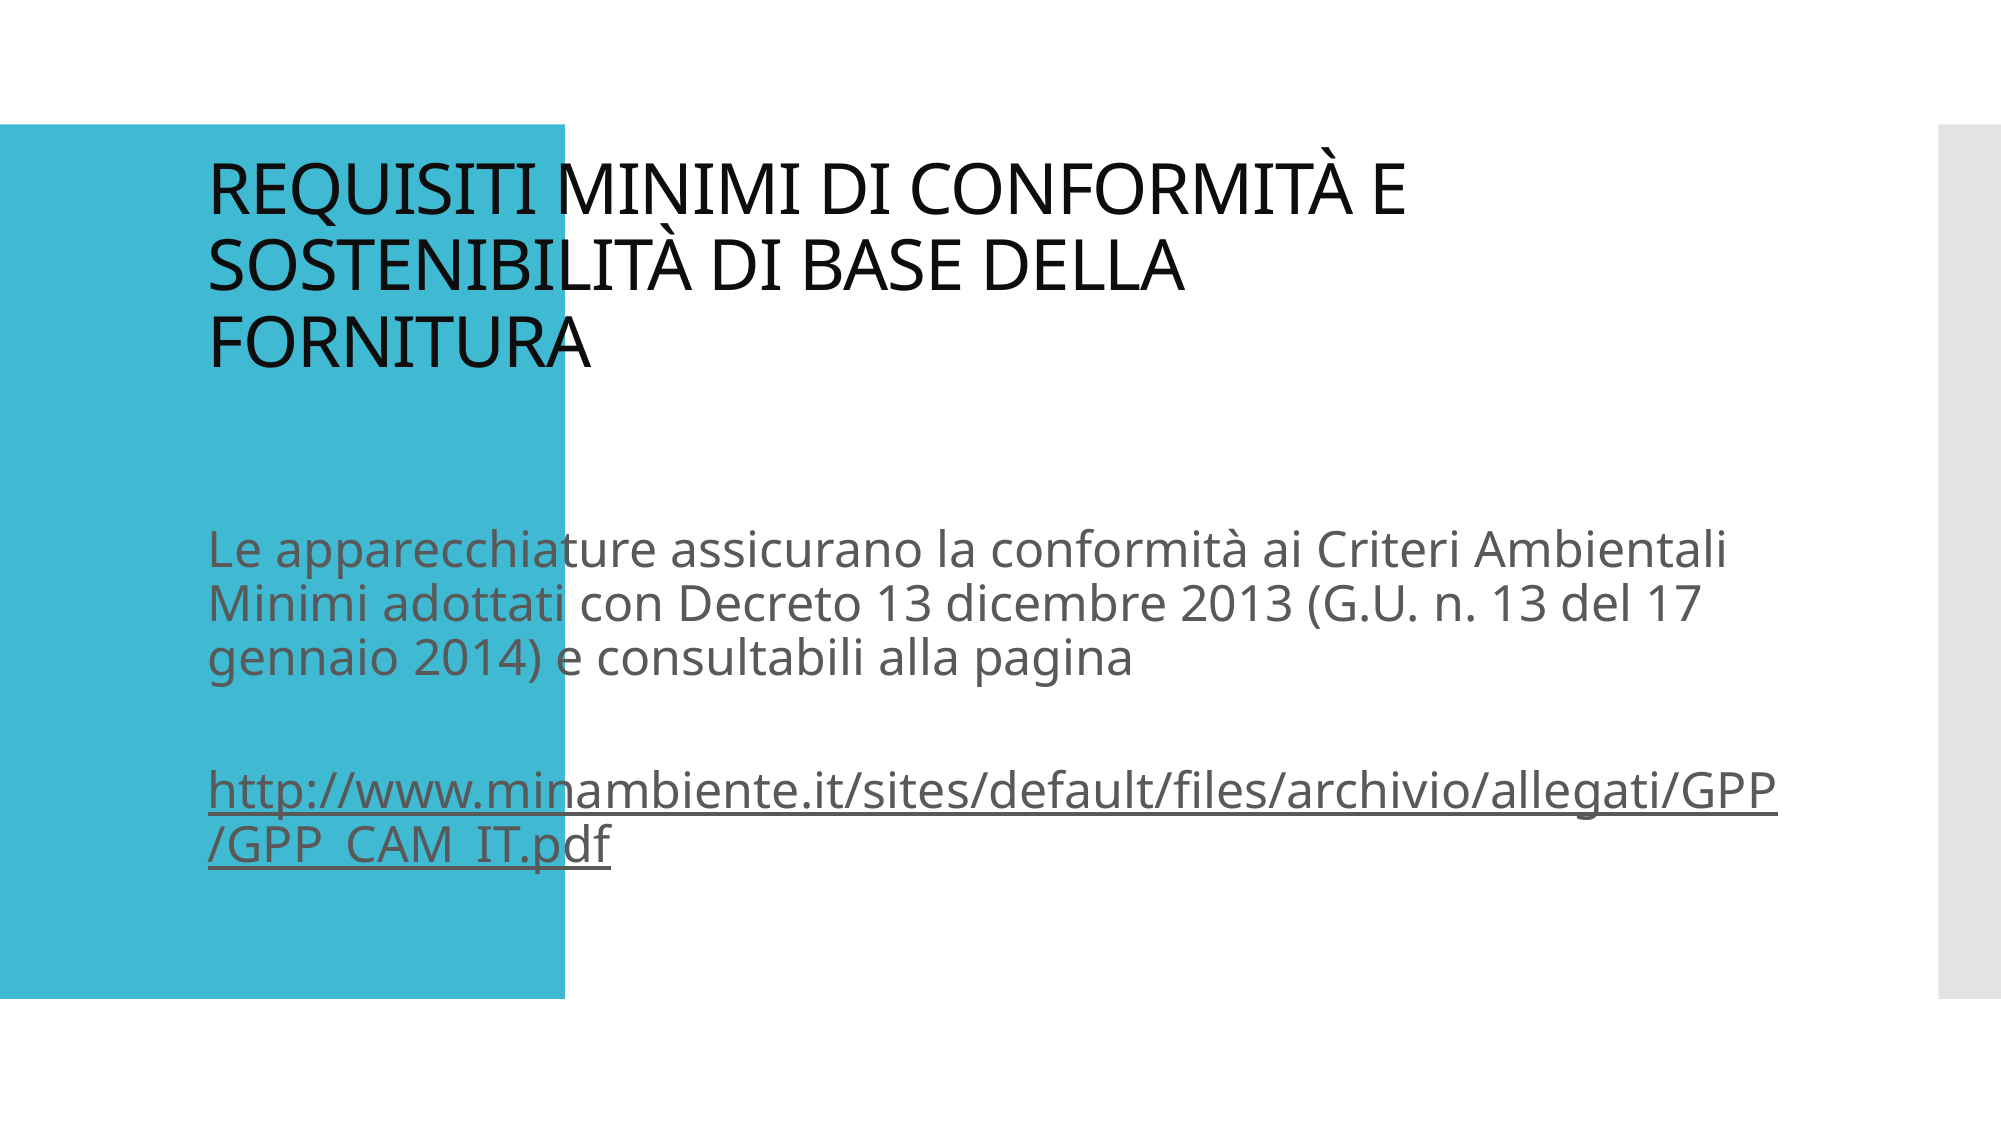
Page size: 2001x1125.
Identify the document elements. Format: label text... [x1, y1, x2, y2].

title REQUISITI MINIMI DI CONFORMITÀ E SOSTENIBILITÀ DI BASE DELLA FORNITURA [192, 142, 1569, 394]
list Le apparecchiature assicurano la conformità ai Criteri Ambientali Minimi adottati con Decreto 13 dicembre 2013 (G.U. n. 13 del 17 gennaio 2014) e consultabili alla pagina http://www.minambiente.it/sites/default/files/archivio/allegati/GPP/GPP_CAM_IT.pdf [192, 419, 1800, 979]
